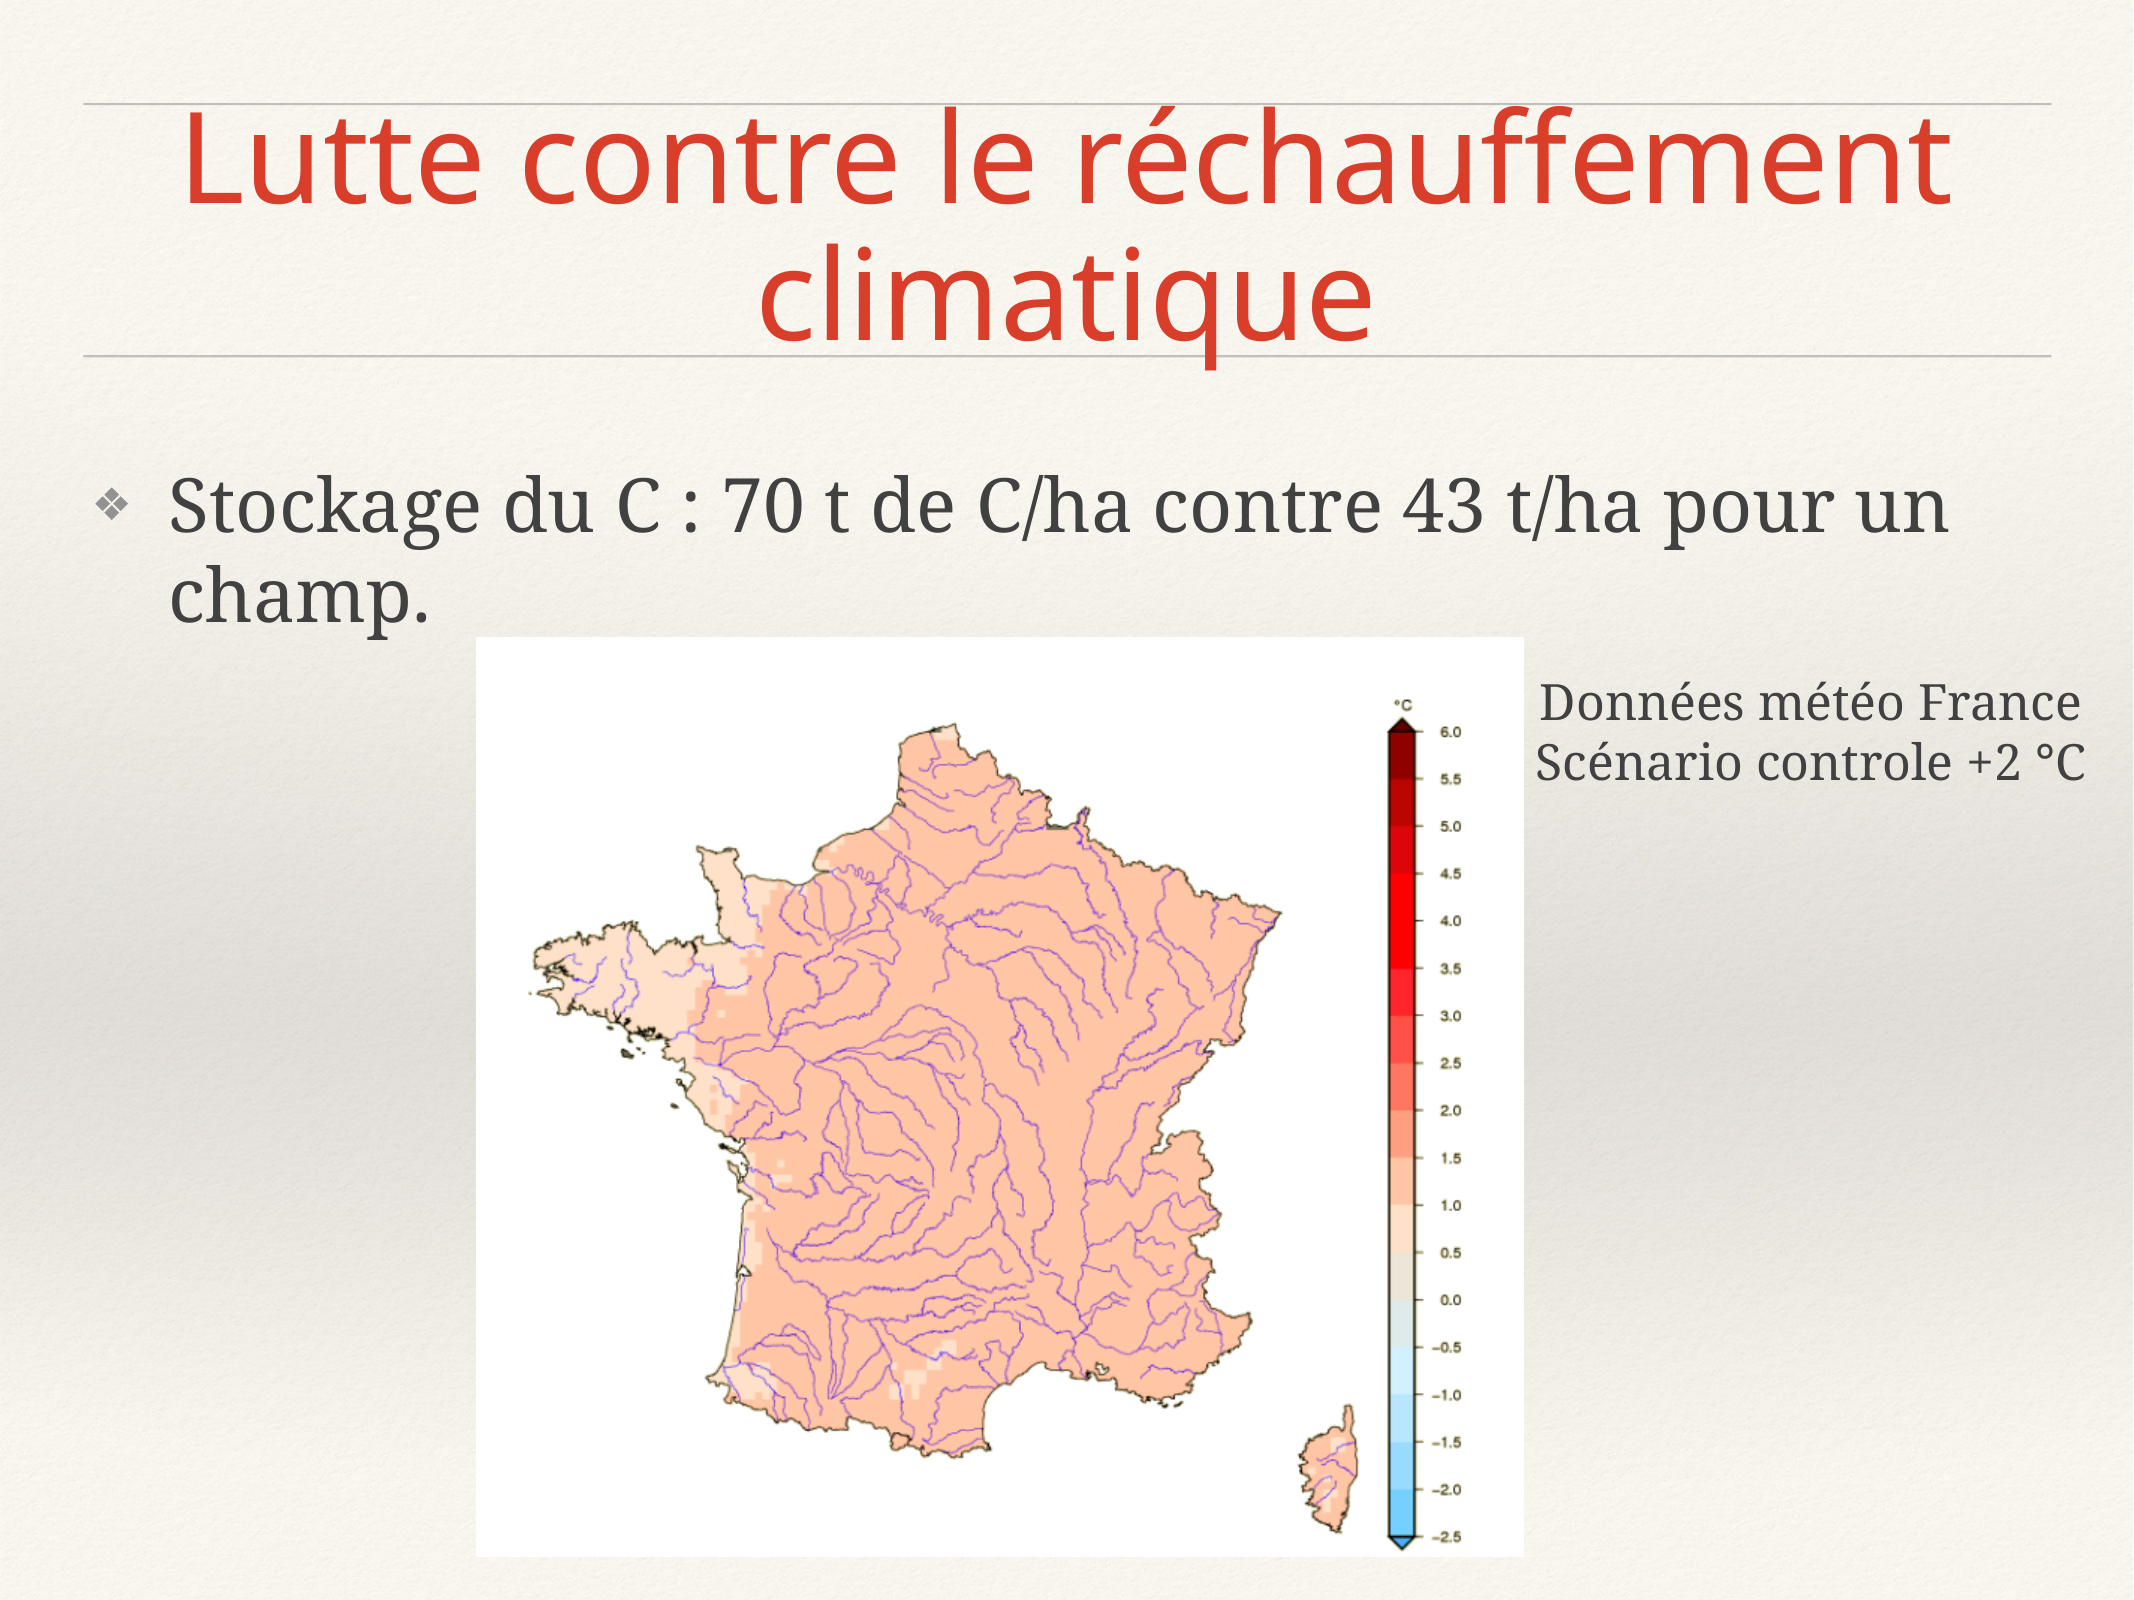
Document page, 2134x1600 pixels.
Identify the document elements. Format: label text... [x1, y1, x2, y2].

text_box Données météo France Scénario controle +2 °C [1527, 662, 2095, 799]
list Stockage du C : 70 t de C/ha contre 43 t/ha pour un champ. [82, 47, 2051, 1049]
picture [0, 0, 2134, 1600]
